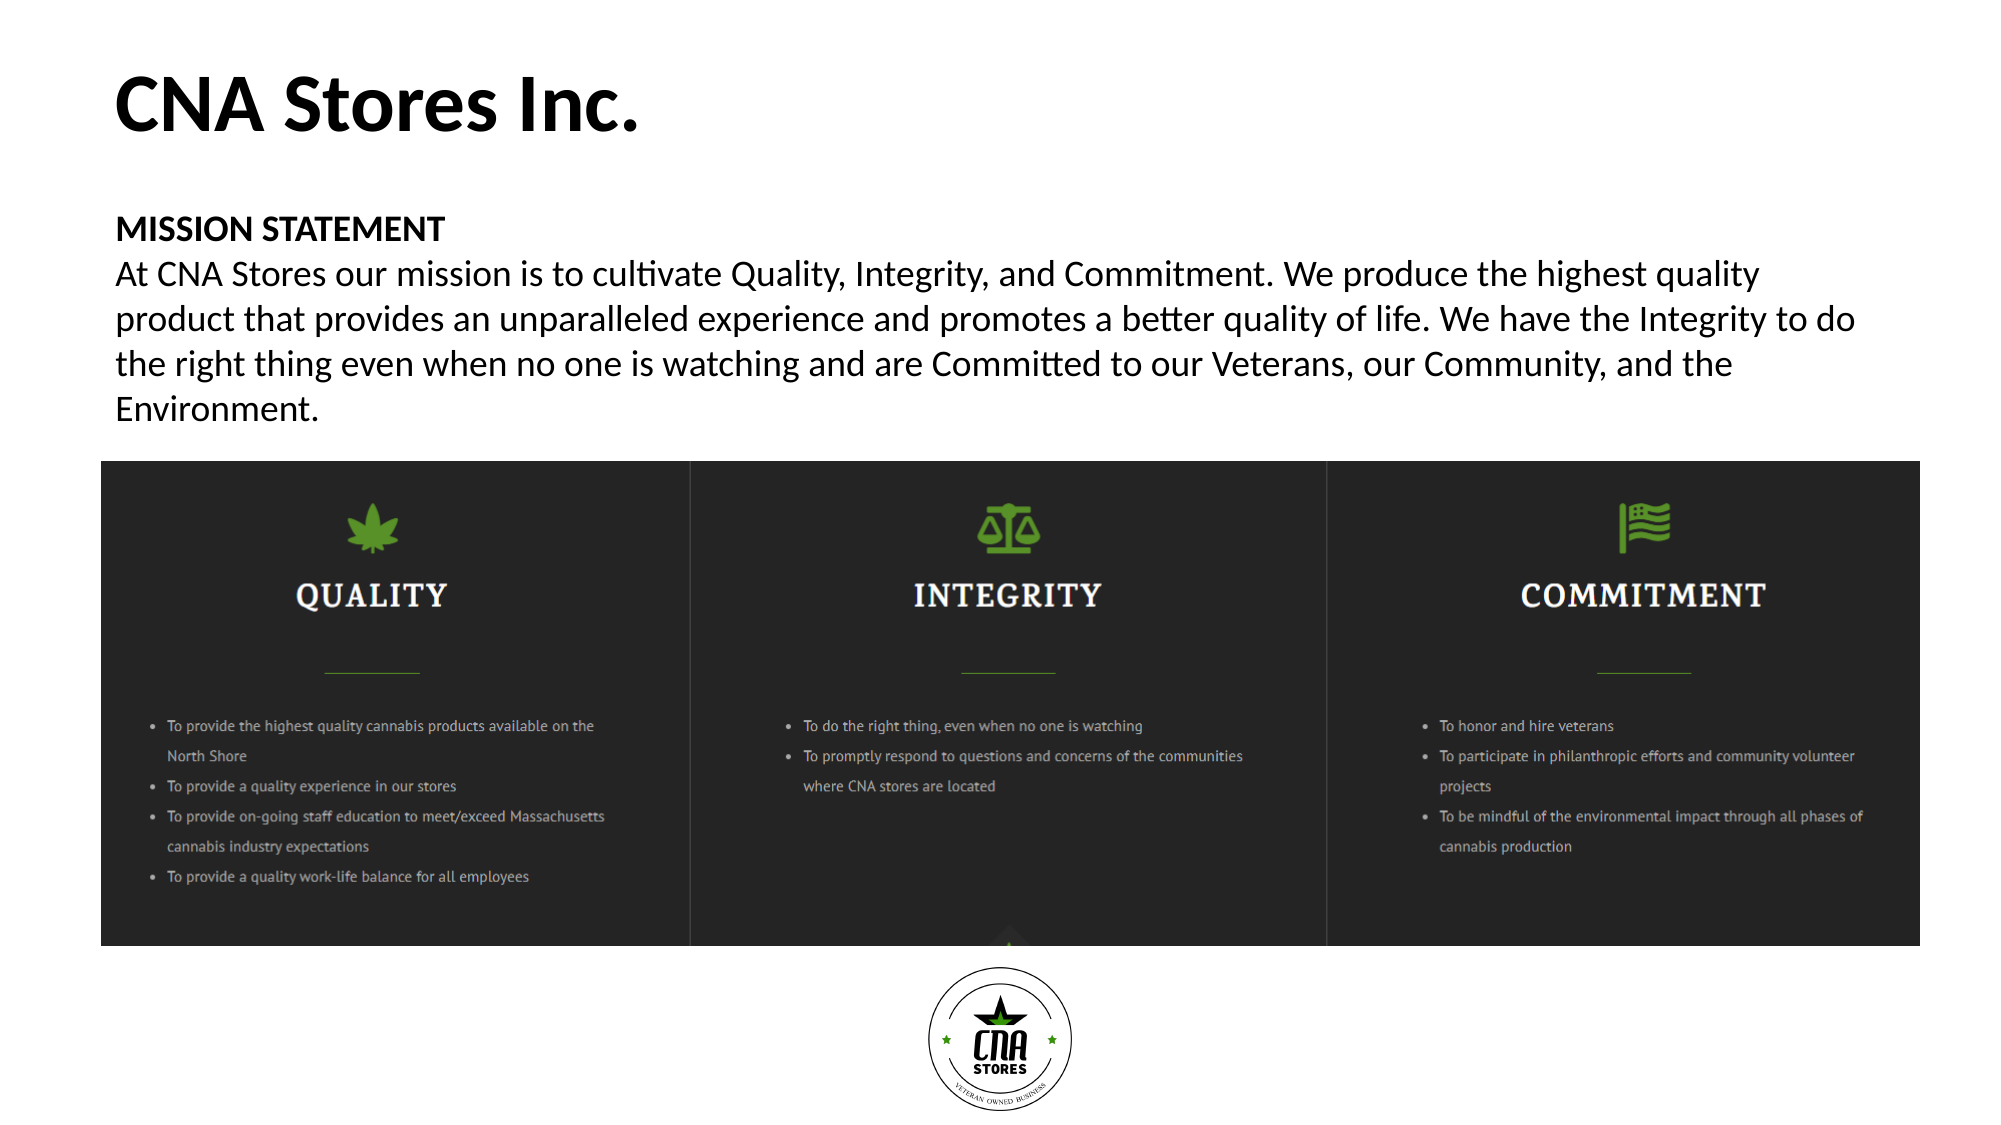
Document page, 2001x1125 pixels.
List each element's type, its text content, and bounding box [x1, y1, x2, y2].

text_box CNA Stores Inc. [100, 41, 1900, 156]
text_box MISSION STATEMENT At CNA Stores our mission is to cultivate Quality, Integrity, and Commitment. We produce the highest quality product that provides an unparalleled experience and promotes a better quality of life. We have the Integrity to do the right thing even when no one is watching and are Committed to our Veterans, our Community, and the Environment. [100, 196, 1900, 437]
picture [101, 461, 1920, 946]
picture [928, 967, 1072, 1111]
